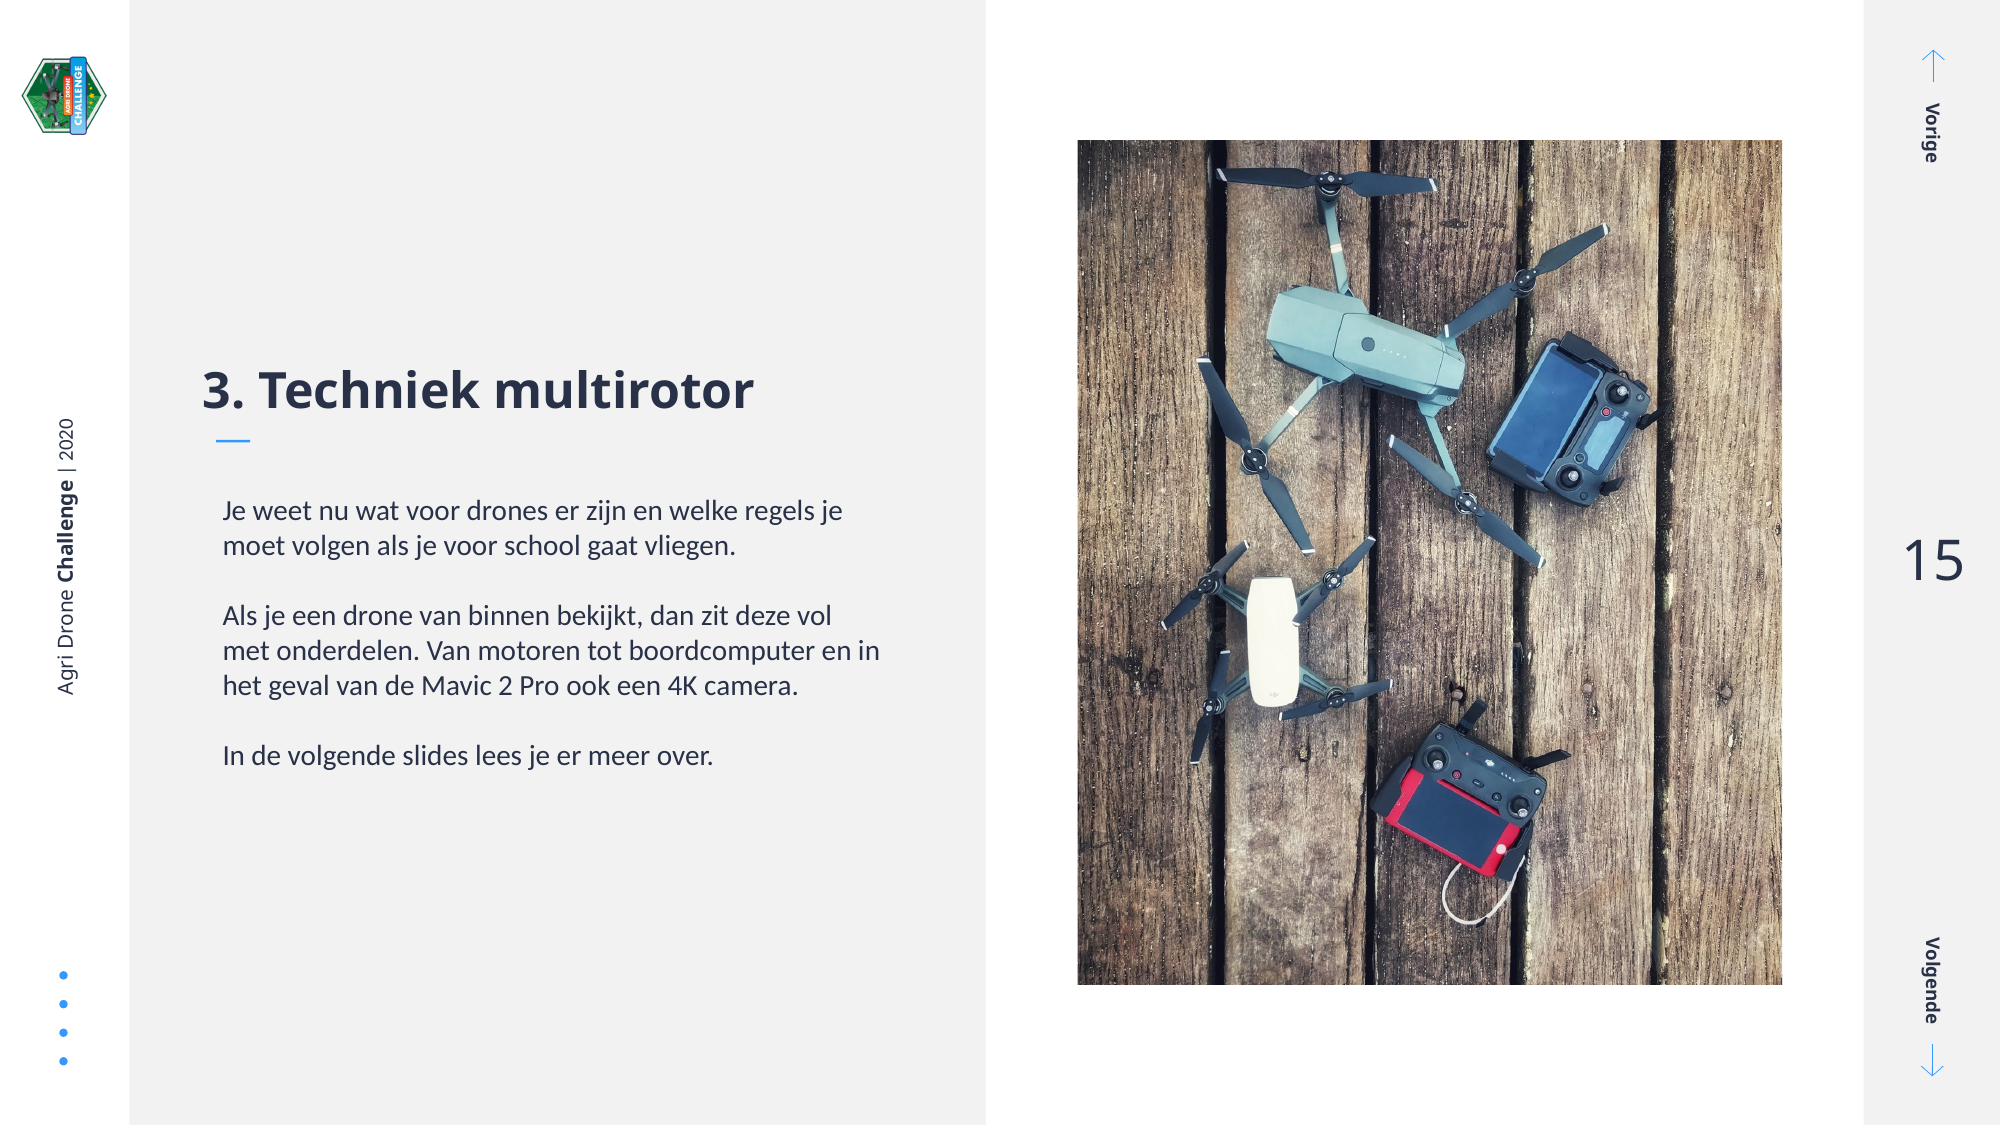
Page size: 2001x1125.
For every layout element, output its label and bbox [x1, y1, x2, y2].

picture [1077, 140, 1783, 985]
picture [19, 50, 110, 142]
text_box [202, 350, 899, 782]
